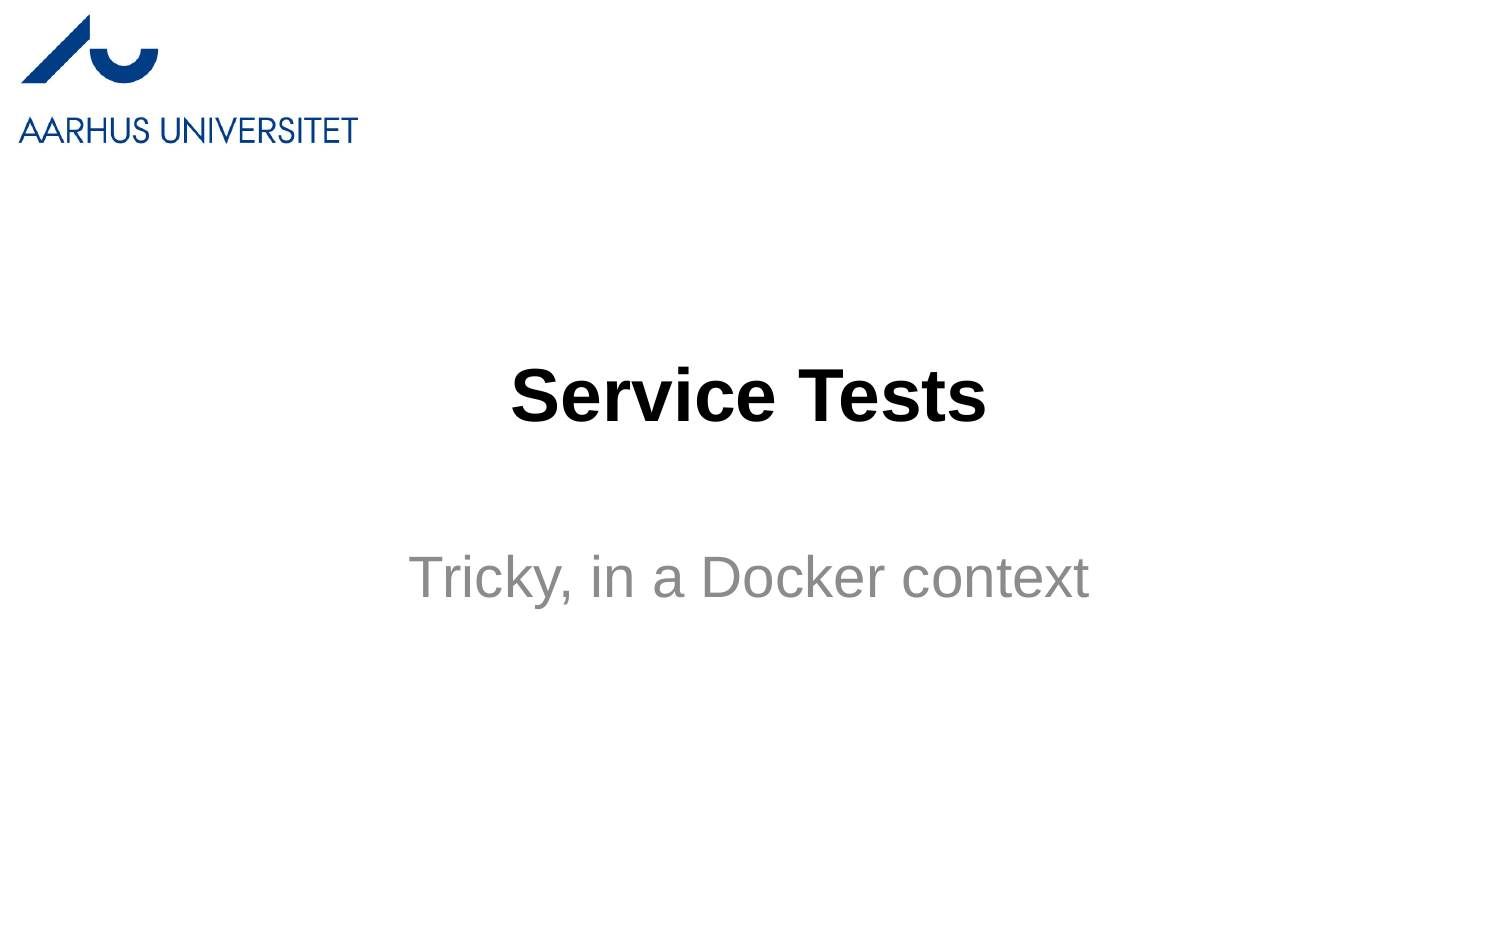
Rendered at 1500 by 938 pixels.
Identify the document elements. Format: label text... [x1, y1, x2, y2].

title Service Tests [112, 291, 1388, 493]
subtitle Tricky, in a Docker context [225, 531, 1275, 771]
picture [14, 9, 358, 146]
